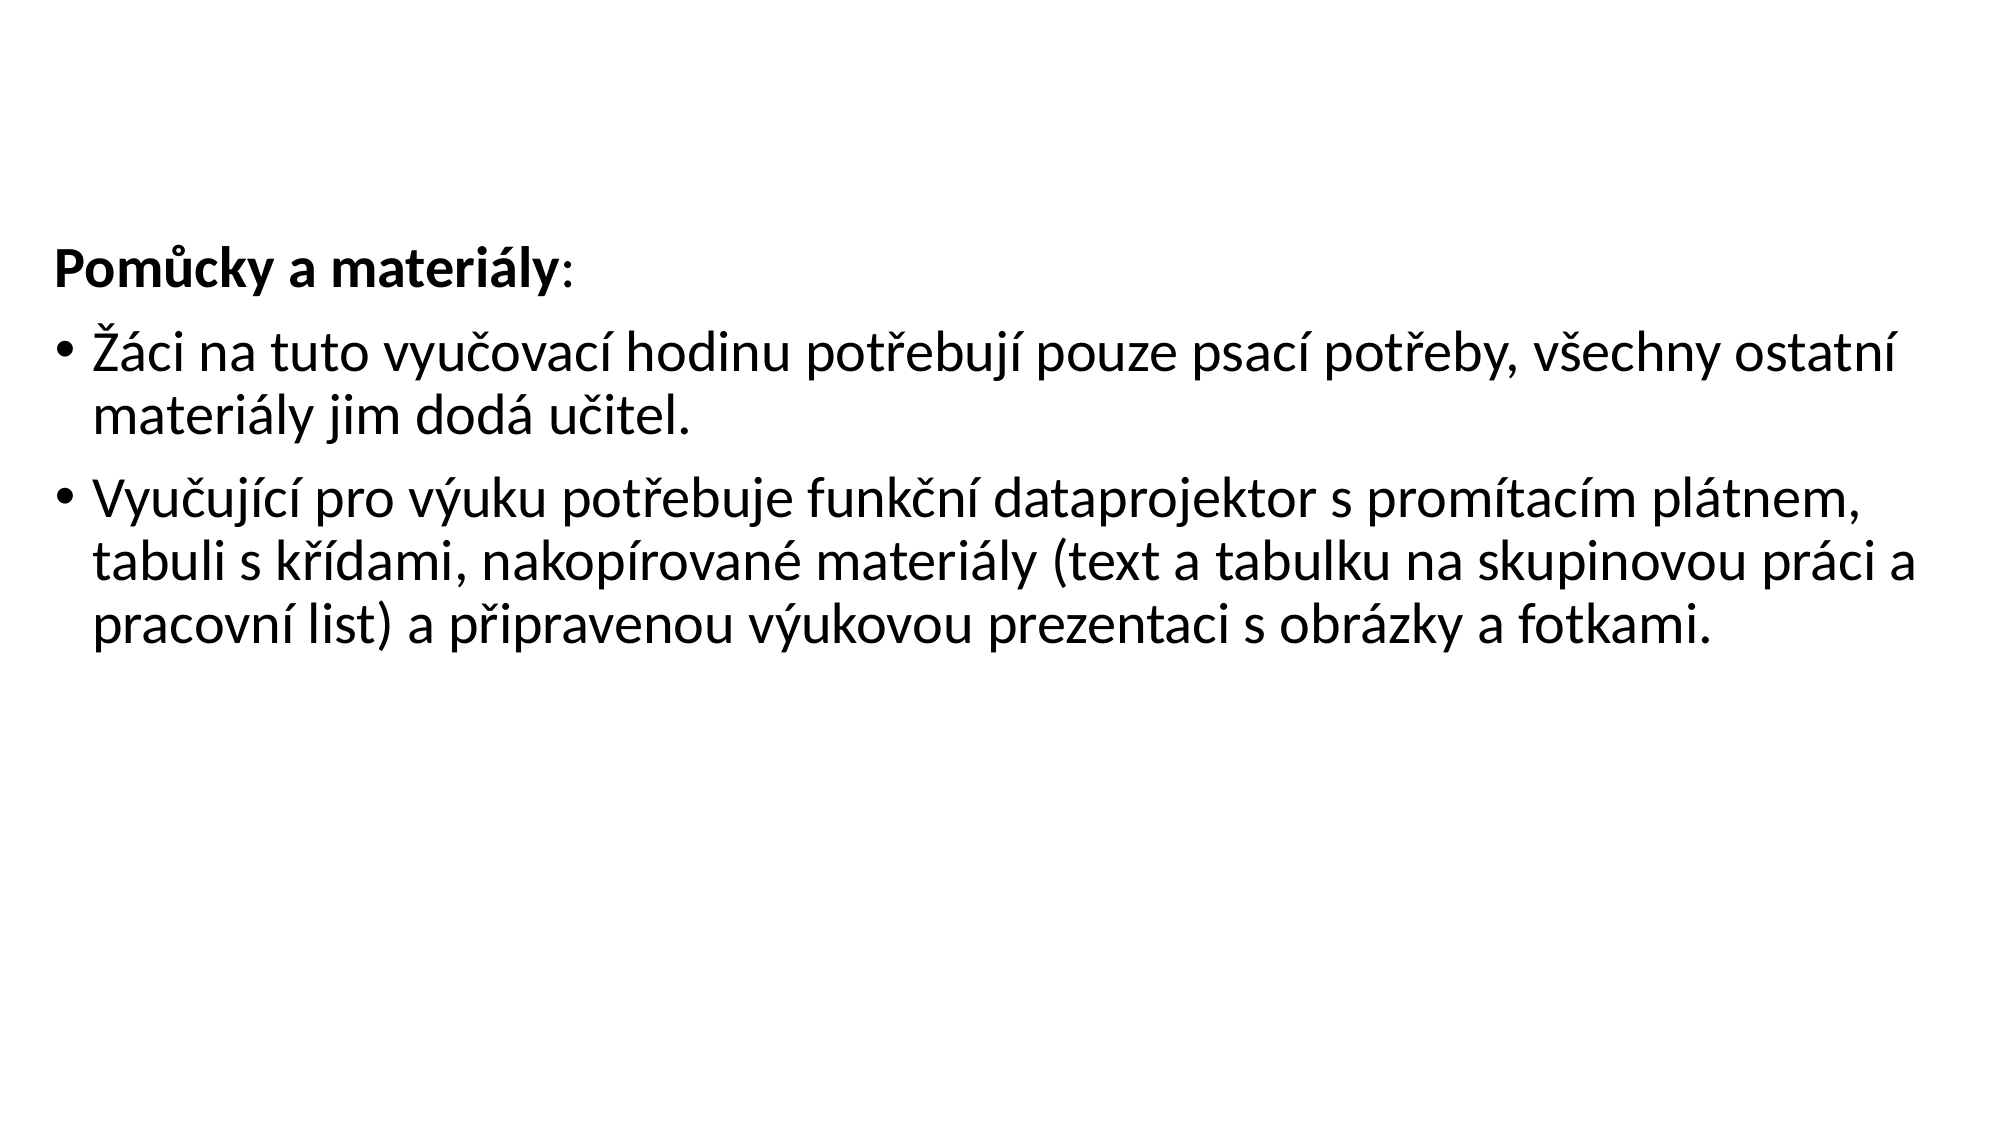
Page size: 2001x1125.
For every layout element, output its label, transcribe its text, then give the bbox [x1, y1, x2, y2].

list Pomůcky a materiály: Žáci na tuto vyučovací hodinu potřebují pouze psací potřeby, všechny ostatní materiály jim dodá učitel. Vyučující pro výuku potřebuje funkční dataprojektor s promítacím plátnem, tabuli s křídami, nakopírované materiály (text a tabulku na skupinovou práci a pracovní list) a připravenou výukovou prezentaci s obrázky a fotkami. [39, 54, 1948, 1083]
